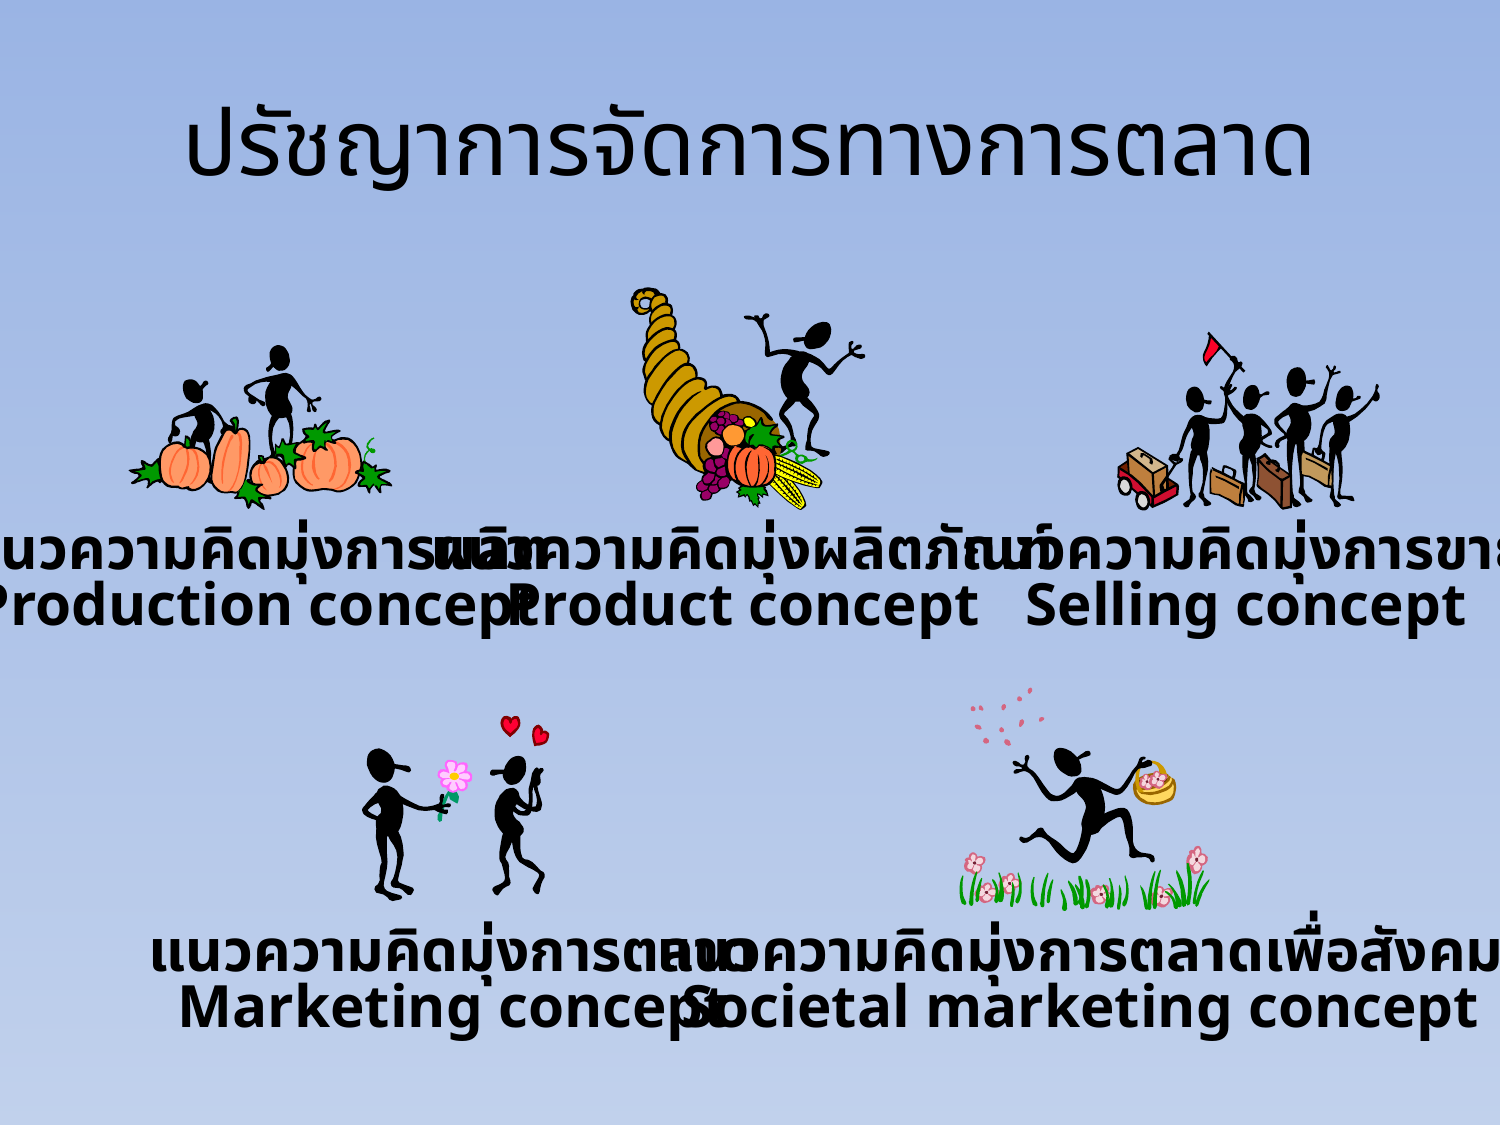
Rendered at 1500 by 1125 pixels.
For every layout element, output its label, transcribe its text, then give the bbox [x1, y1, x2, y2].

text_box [501, 287, 984, 650]
title ปรัชญาการจัดการทางการตลาด [74, 44, 1426, 233]
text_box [215, 715, 691, 1052]
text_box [30, 345, 483, 650]
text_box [1023, 331, 1469, 650]
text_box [756, 687, 1404, 1052]
